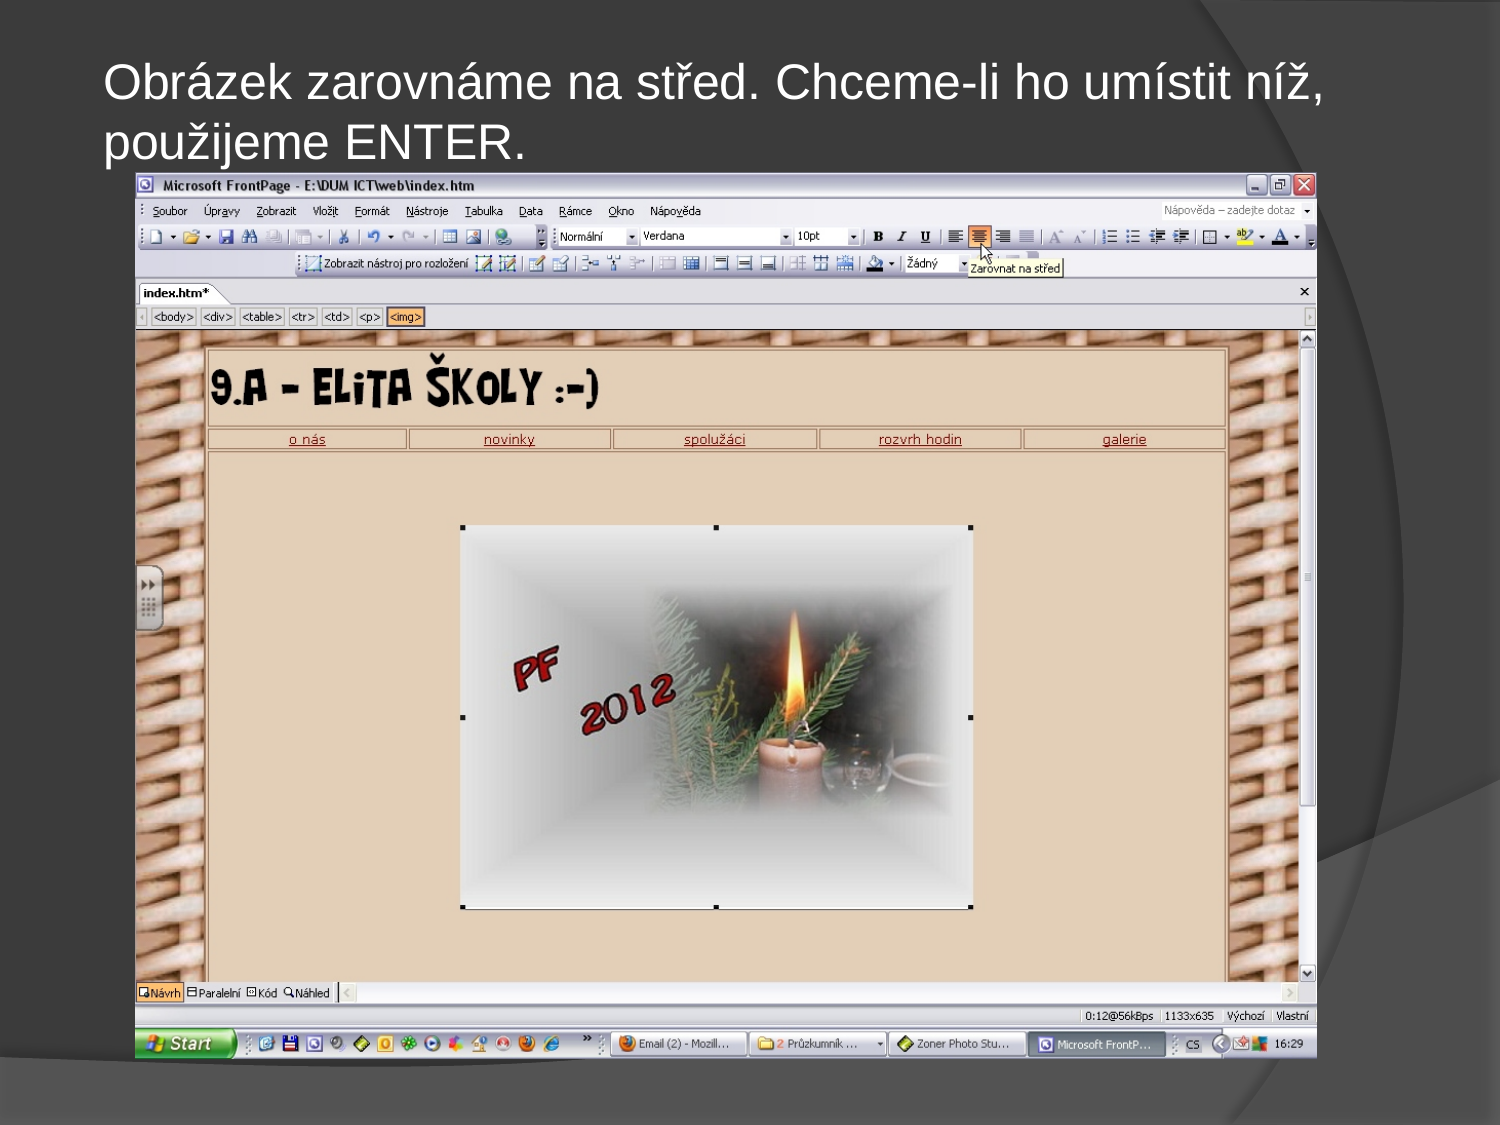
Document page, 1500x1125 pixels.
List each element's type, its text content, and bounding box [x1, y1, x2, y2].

picture [135, 172, 1318, 1059]
text_box Obrázek zarovnáme na střed. Chceme-li ho umístit níž, použijeme ENTER. [88, 42, 1471, 178]
